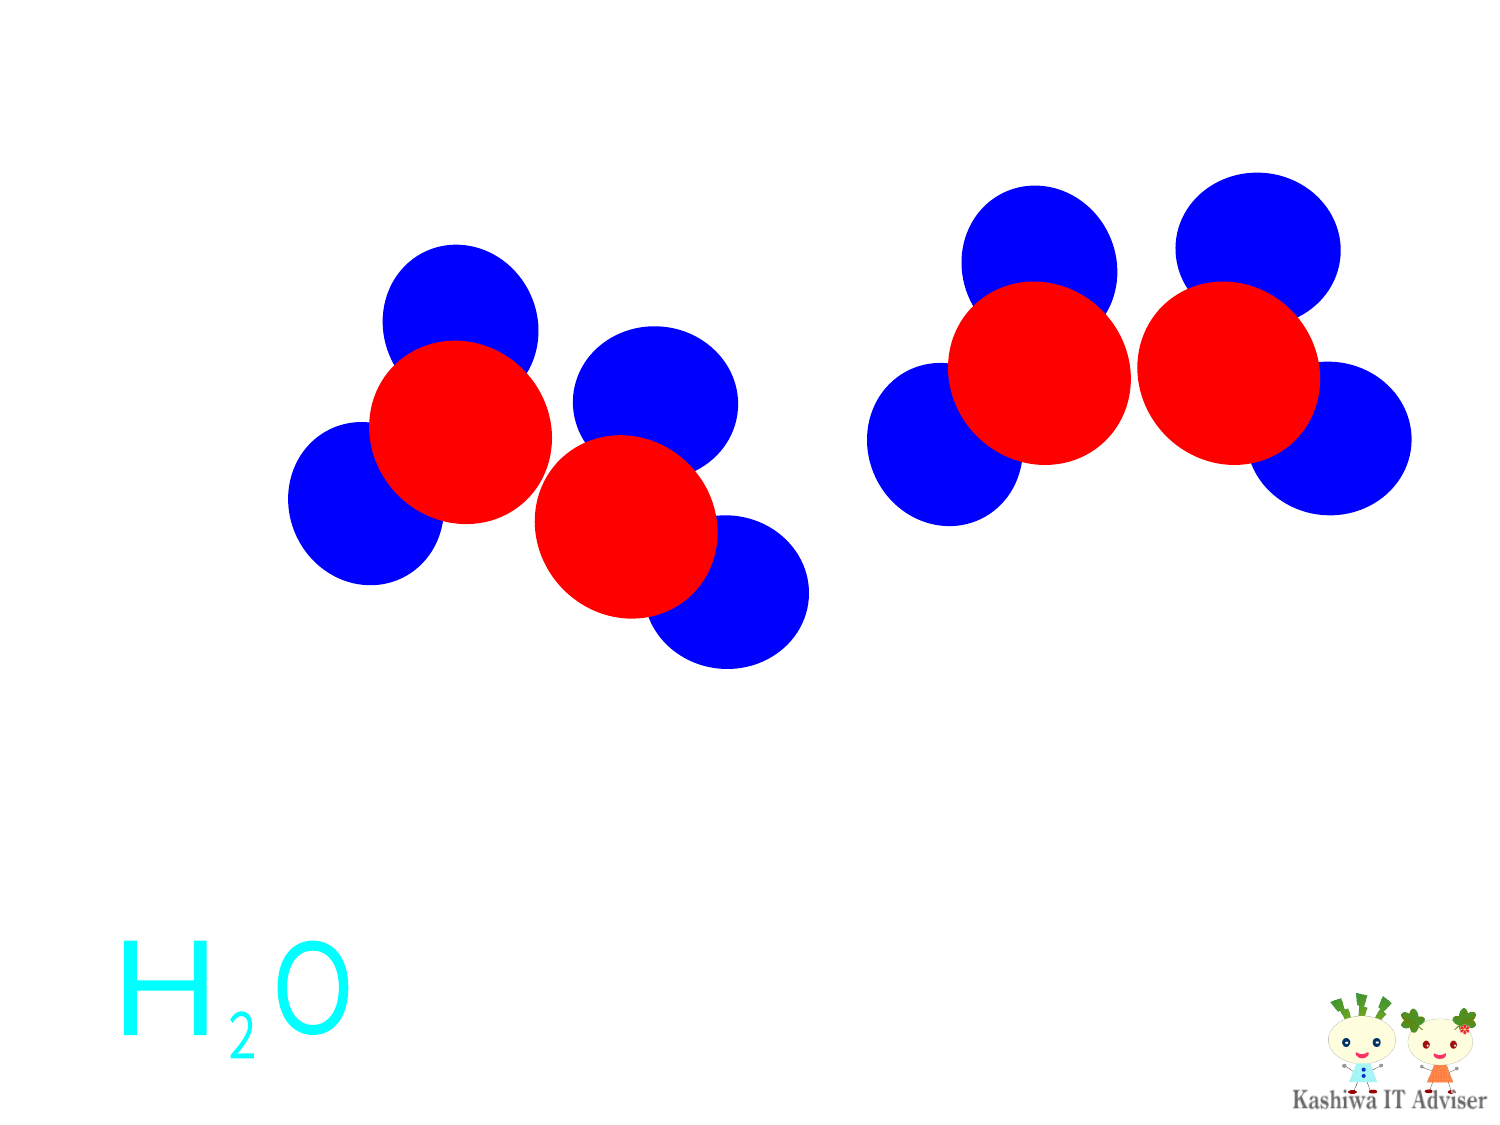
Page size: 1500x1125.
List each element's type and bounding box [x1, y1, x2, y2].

text_box [1140, 172, 1412, 516]
text_box [123, 940, 349, 1059]
picture [1292, 992, 1488, 1110]
text_box [868, 184, 1129, 528]
text_box [289, 243, 550, 587]
text_box [537, 326, 810, 669]
